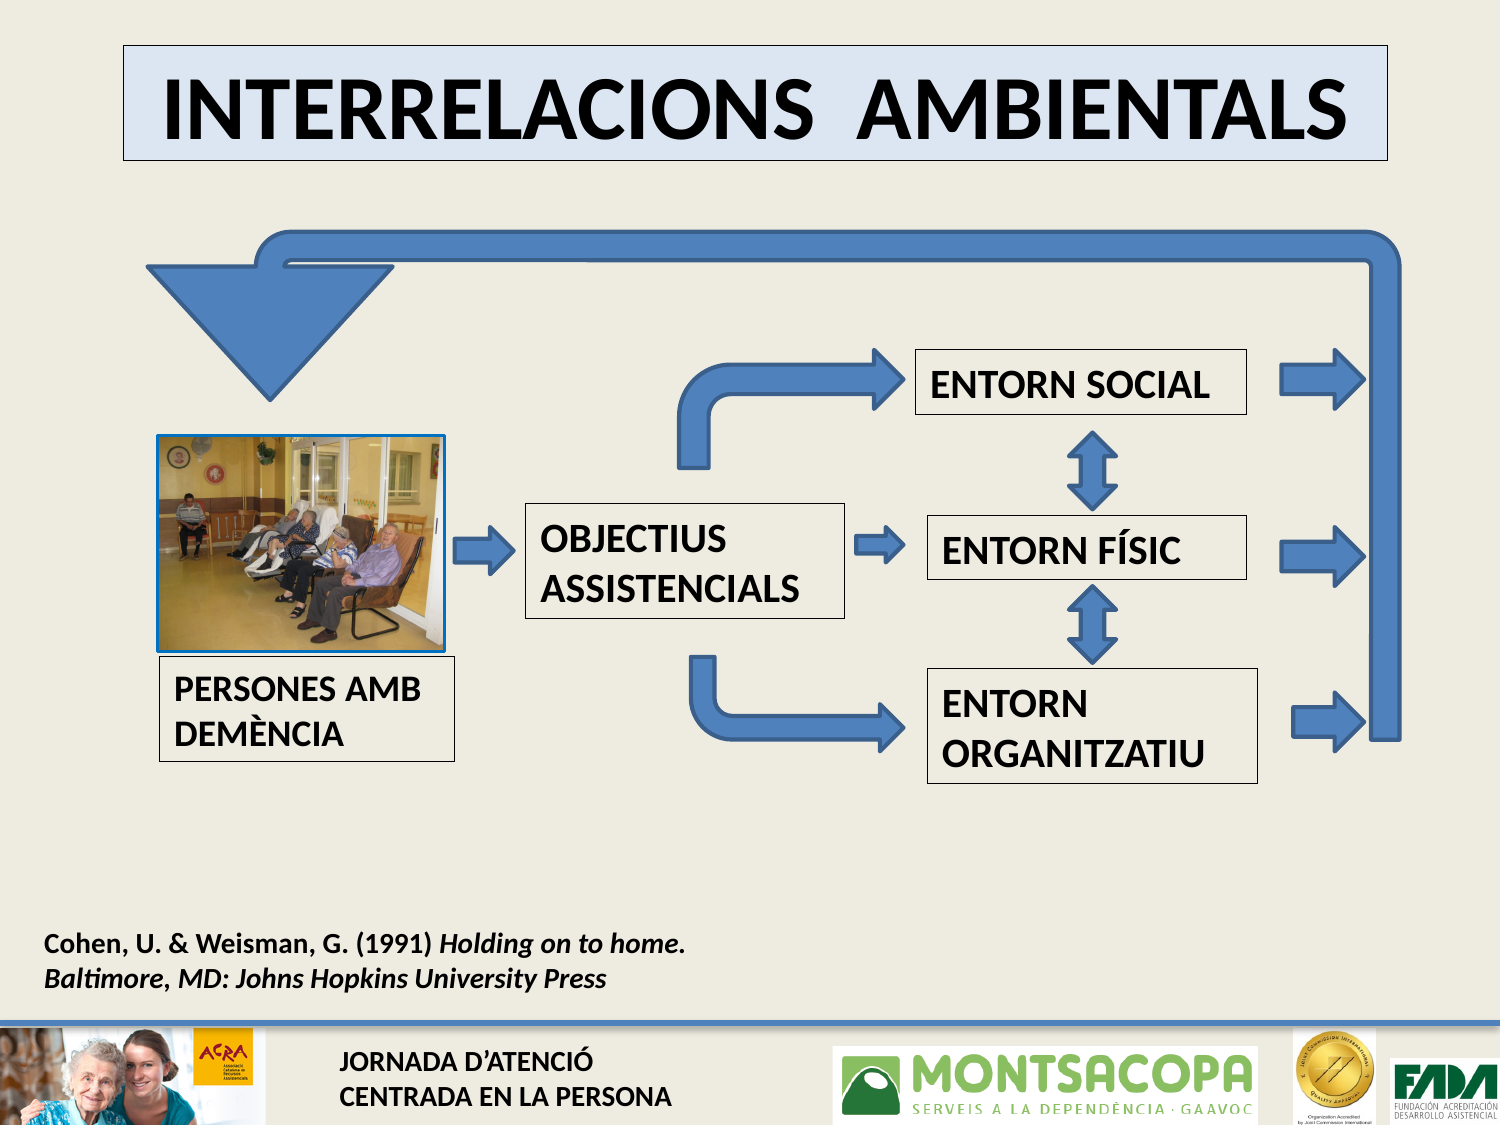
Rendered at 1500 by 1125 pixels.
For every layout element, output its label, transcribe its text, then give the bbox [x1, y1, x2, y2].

text_box PERSONES AMB DEMÈNCIA [159, 656, 455, 762]
text_box [1066, 584, 1119, 665]
text_box ENTORN ORGANITZATIU [927, 668, 1258, 784]
text_box [1279, 347, 1367, 411]
text_box [676, 347, 906, 471]
text_box [1291, 690, 1367, 754]
text_box Cohen, U. & Weisman, G. (1991) Holding on to home. Baltimore, MD: Johns Hopkins University Press [29, 916, 815, 1002]
title INTERRELACIONS AMBIENTALS [123, 45, 1388, 161]
picture [0, 1028, 266, 1125]
text_box [688, 654, 906, 754]
text_box [452, 525, 516, 577]
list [159, 437, 444, 651]
picture [1390, 1058, 1500, 1125]
text_box [854, 525, 906, 565]
text_box [1066, 430, 1119, 512]
text_box [145, 229, 1402, 742]
text_box ENTORN FÍSIC [927, 515, 1247, 580]
text_box [1279, 525, 1367, 588]
picture [1293, 1028, 1376, 1125]
text_box OBJECTIUS ASSISTENCIALS [525, 503, 845, 619]
picture [832, 1046, 1258, 1125]
text_box ENTORN SOCIAL [915, 349, 1247, 415]
